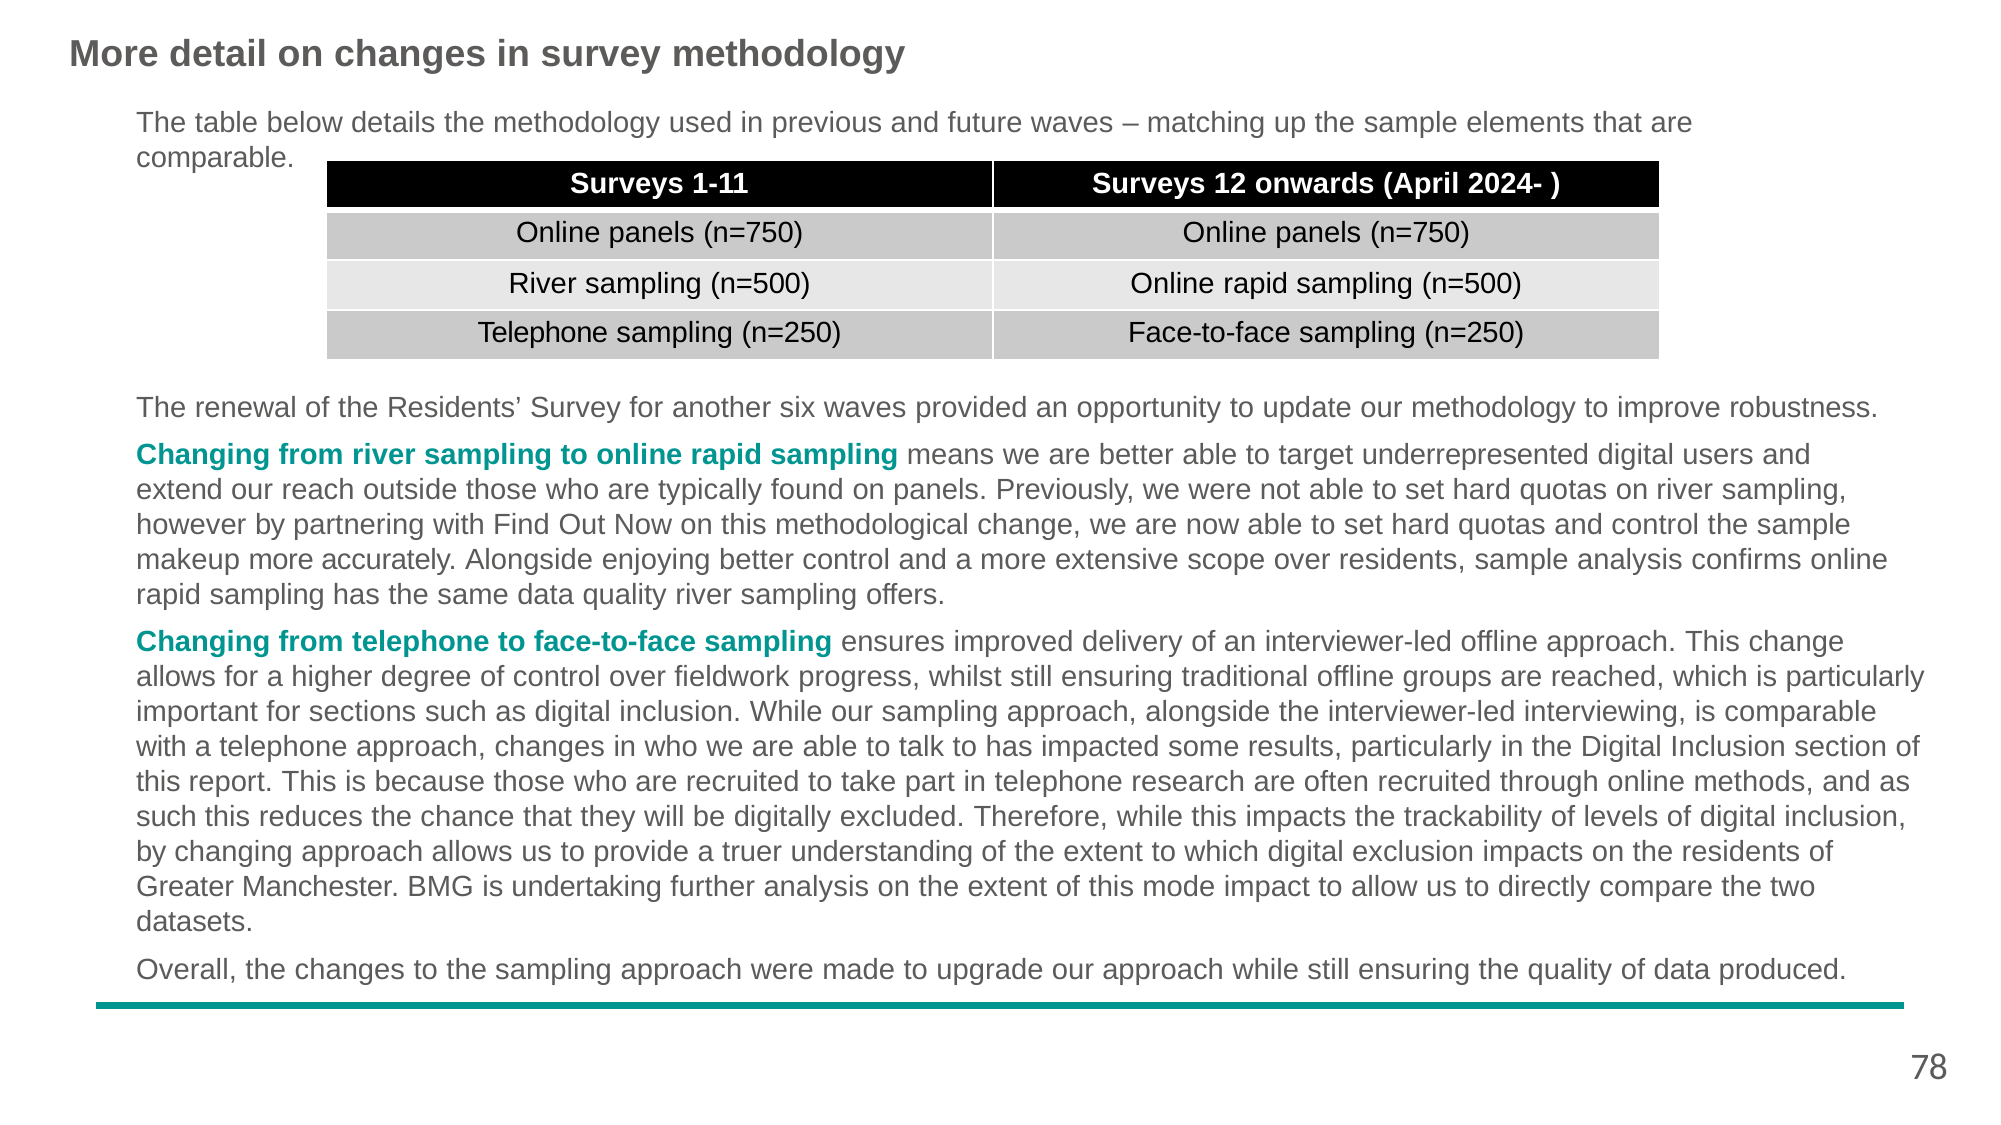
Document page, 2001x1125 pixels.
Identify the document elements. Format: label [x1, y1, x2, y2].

table_cell [327, 311, 992, 359]
table_cell [994, 311, 1659, 359]
table_cell [327, 213, 992, 259]
table_header [994, 161, 1659, 207]
text_box [1908, 1039, 1951, 1087]
table_cell [327, 261, 992, 309]
text_box [134, 100, 1851, 173]
table_header [327, 161, 992, 207]
table_cell [994, 261, 1659, 309]
title [67, 27, 909, 218]
text_box [134, 373, 1928, 985]
table_cell [994, 213, 1659, 259]
